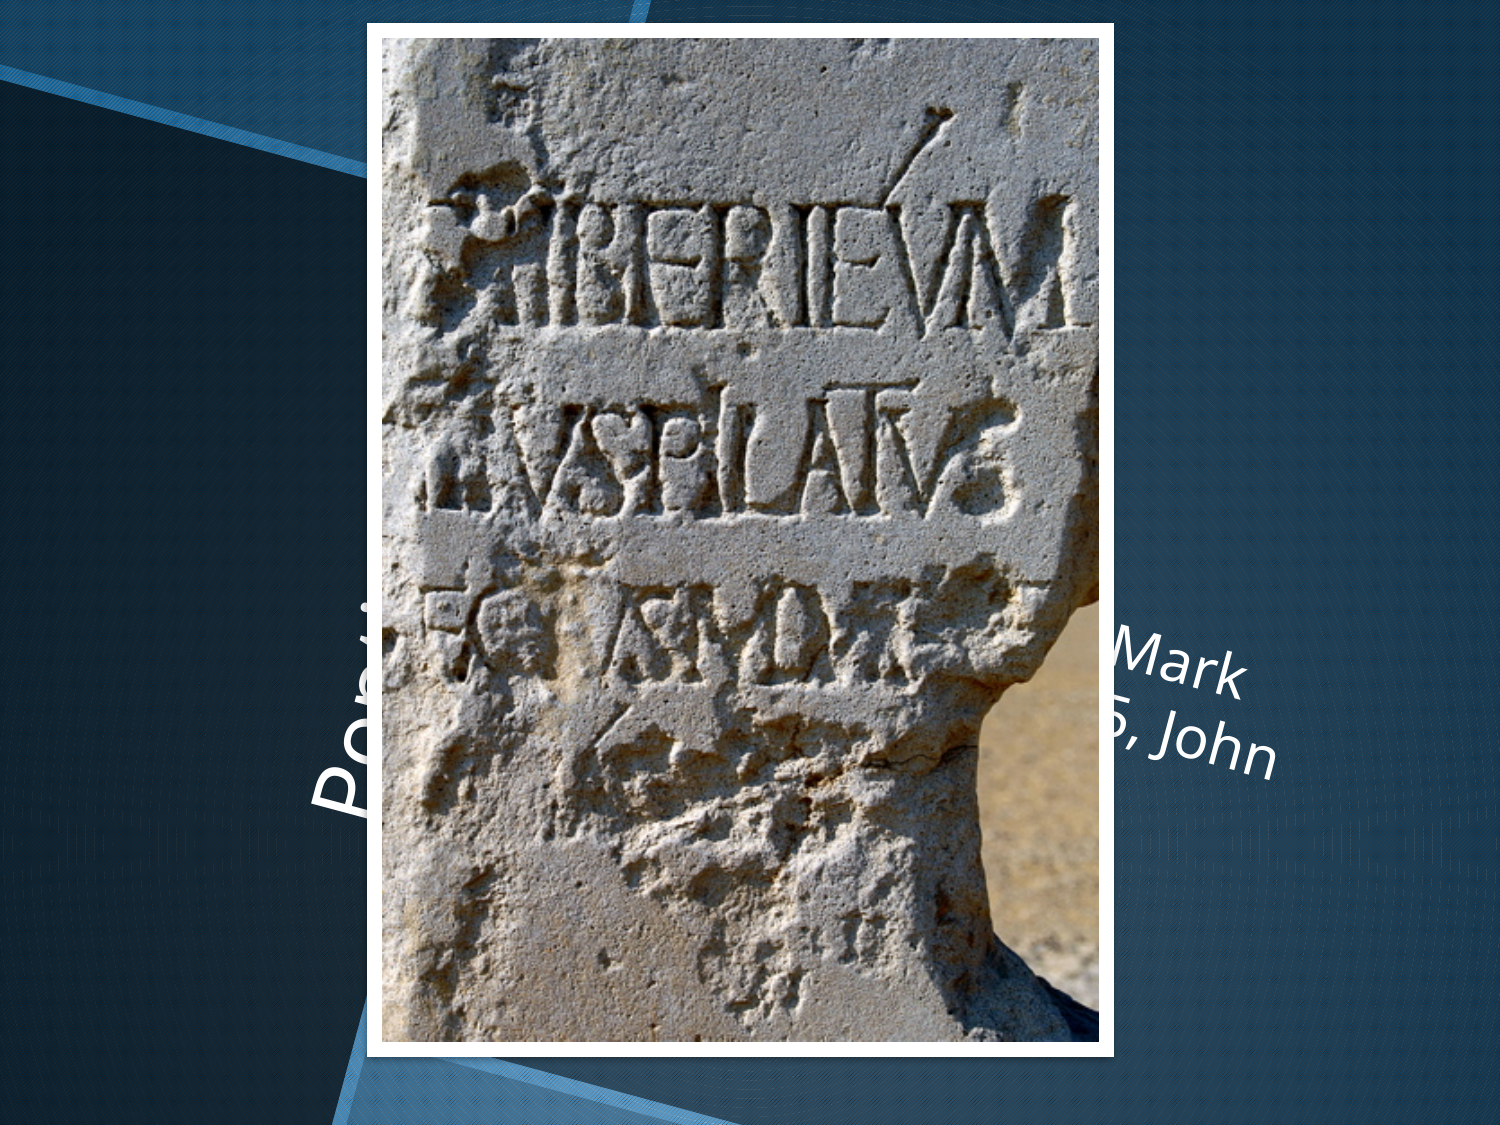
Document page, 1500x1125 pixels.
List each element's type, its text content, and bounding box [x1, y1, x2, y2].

title Pontius Pilate [69, 181, 361, 1056]
picture [381, 0, 1126, 1125]
list Spoke to Jesus (Matthew 27:11-26, Mark 15:1-15, Luke 23:1-25, John 18:28-40) [1134, 191, 1480, 1089]
